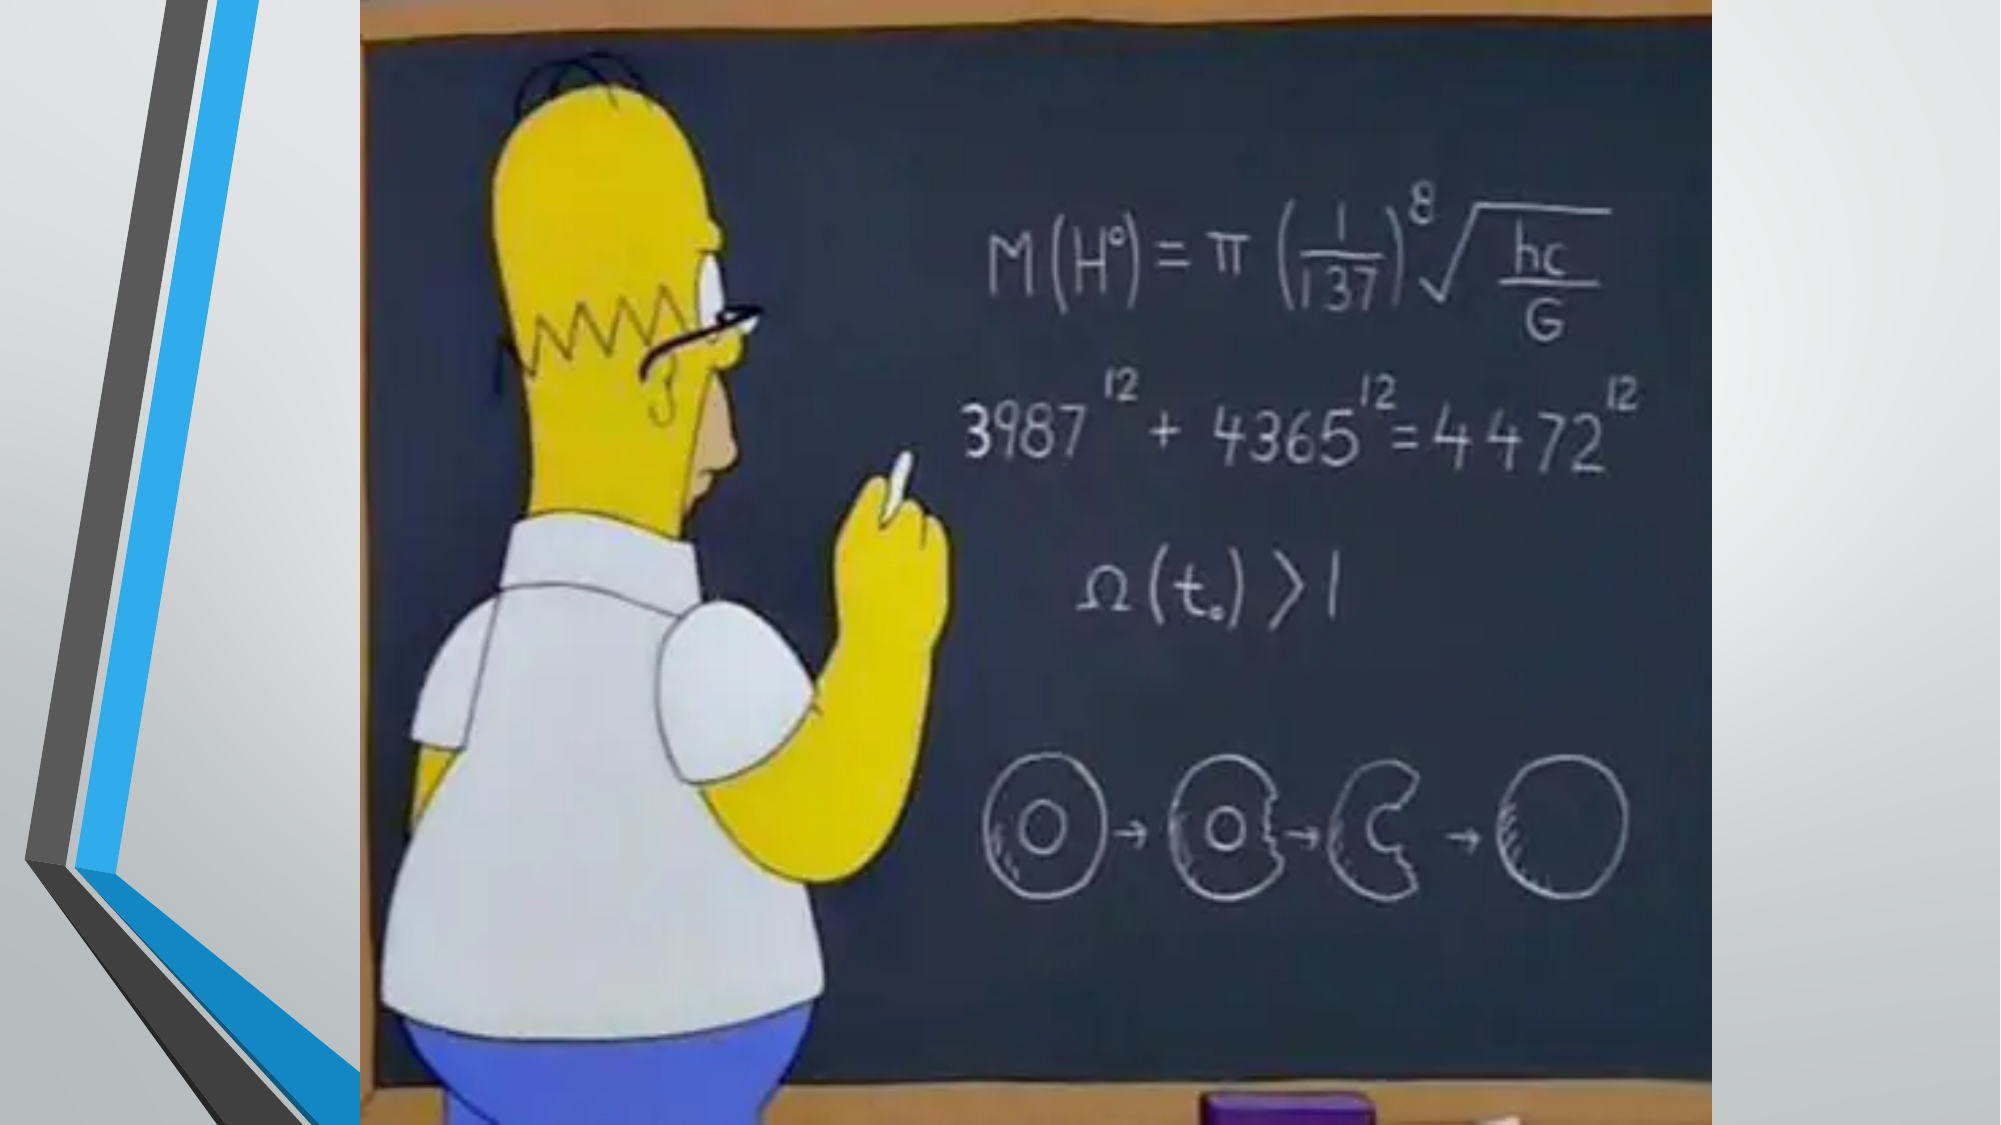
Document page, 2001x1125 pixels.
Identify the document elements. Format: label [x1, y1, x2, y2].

picture [359, 0, 1712, 1125]
